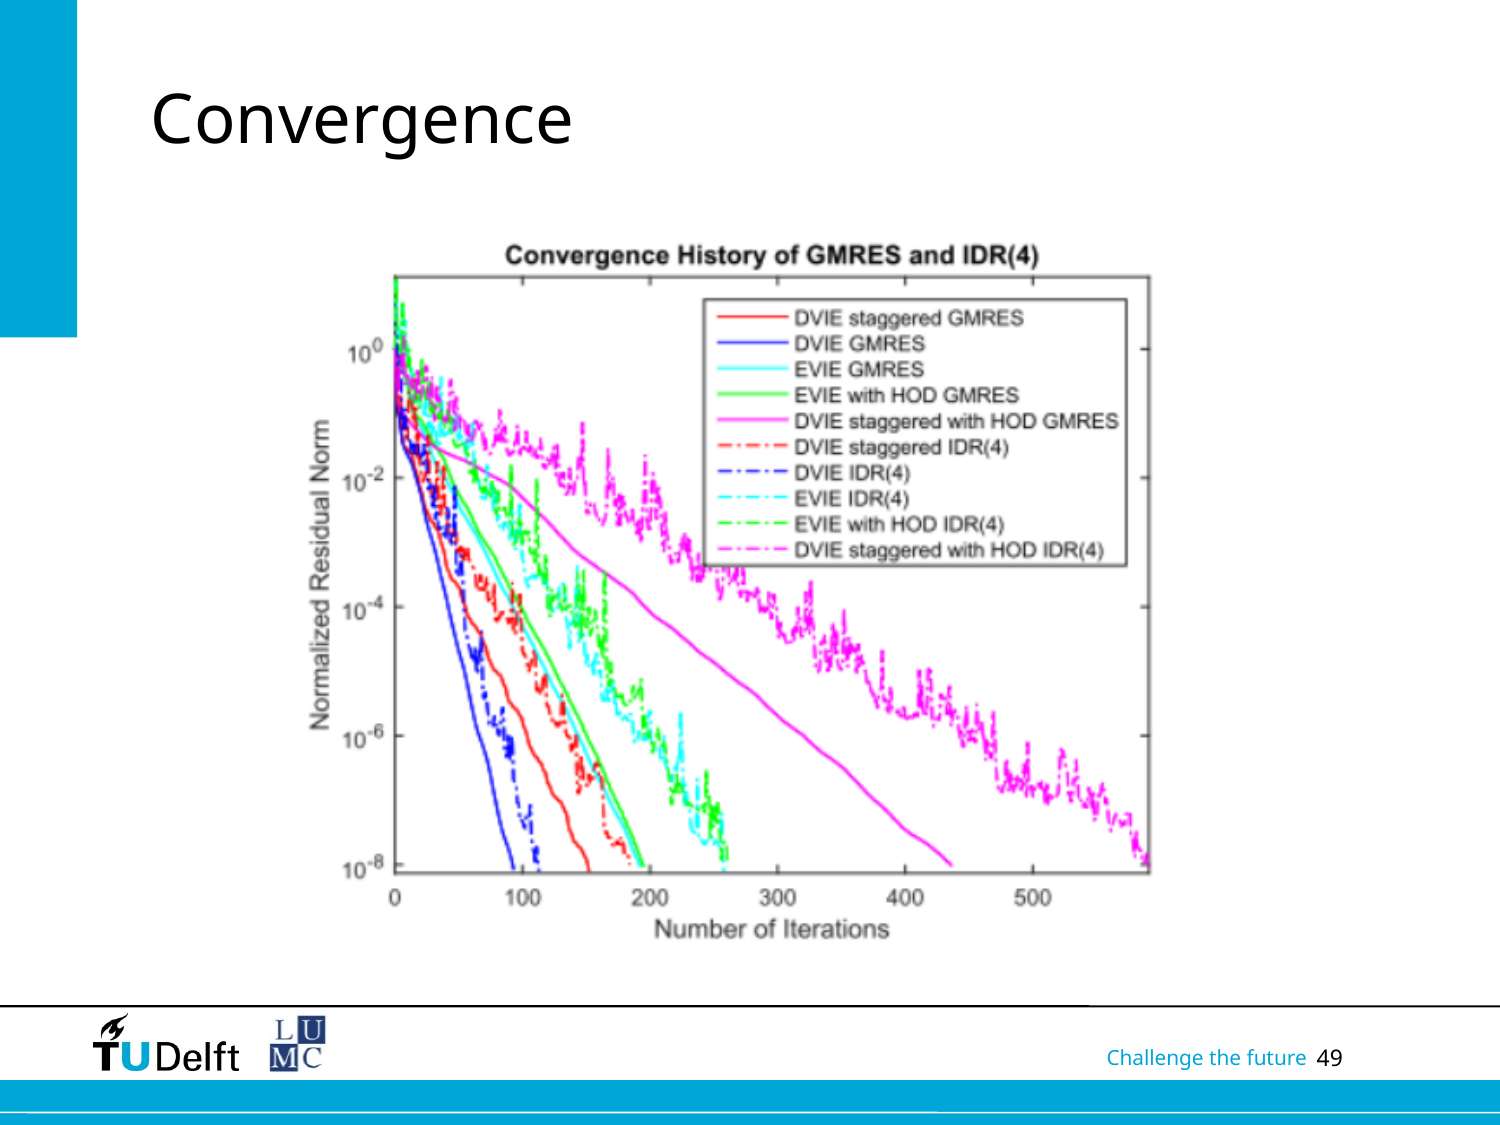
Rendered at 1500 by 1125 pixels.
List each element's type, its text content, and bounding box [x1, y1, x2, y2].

title Convergence [150, 75, 1325, 280]
picture [93, 1013, 239, 1071]
picture [281, 215, 1229, 974]
picture [266, 1013, 334, 1073]
